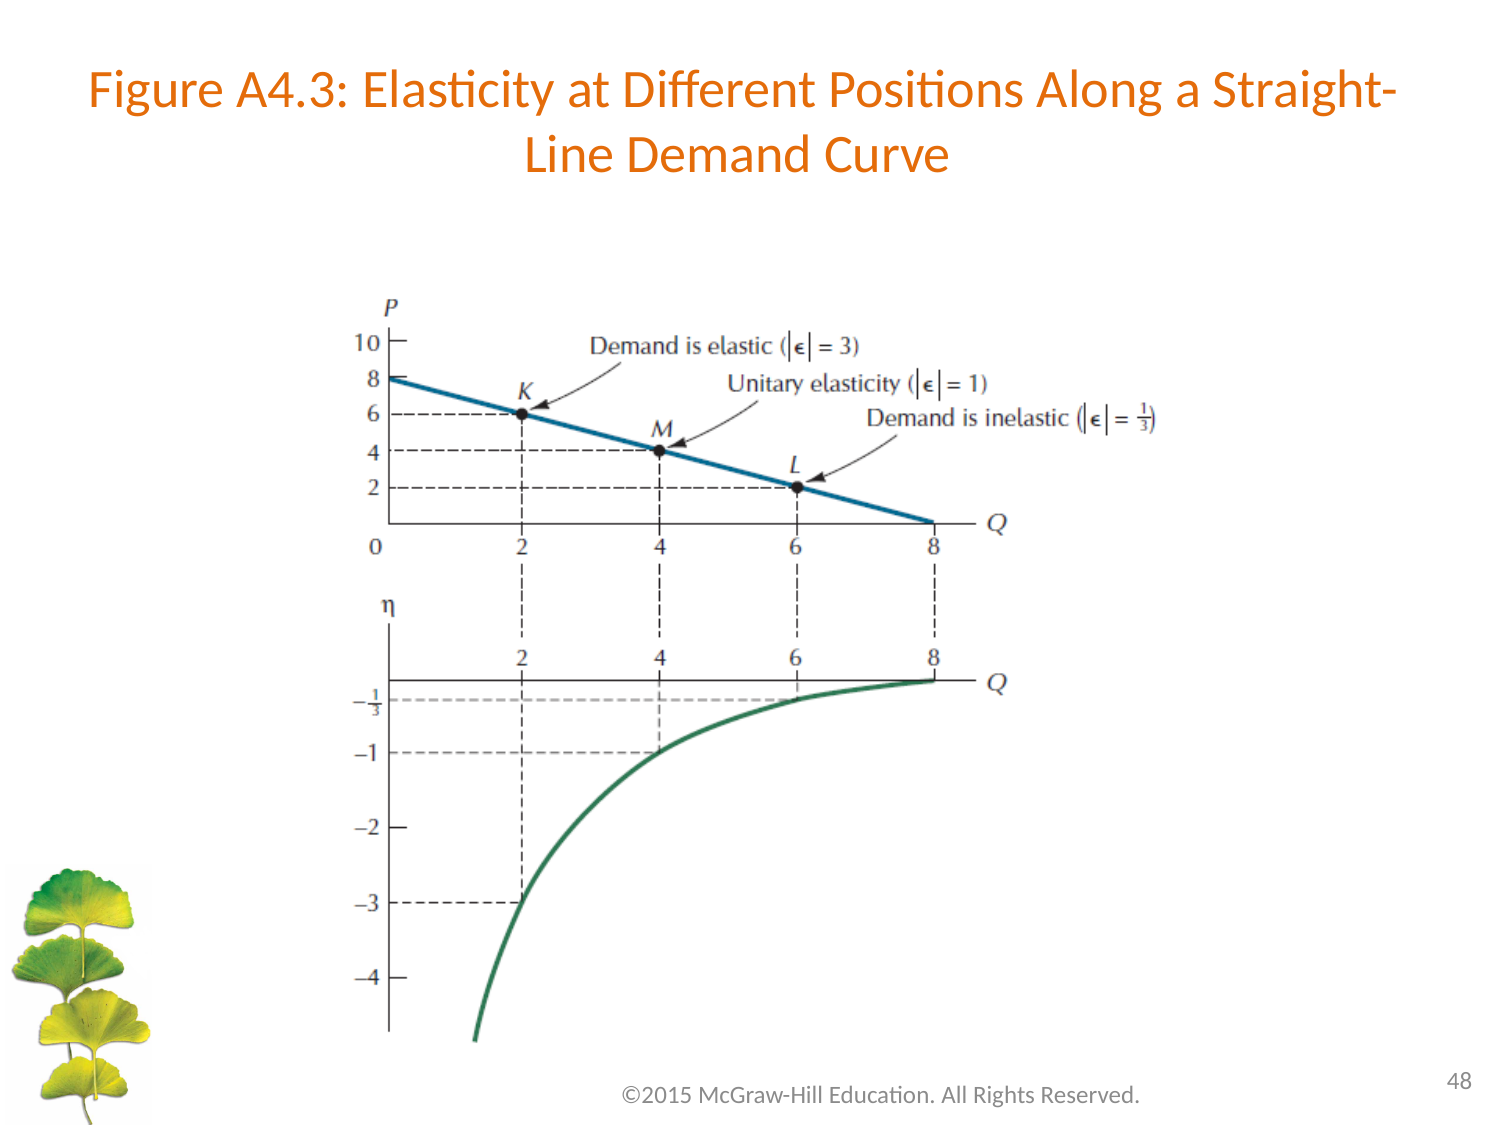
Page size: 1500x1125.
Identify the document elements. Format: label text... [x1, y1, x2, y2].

title Figure A4.3: Elasticity at Different Positions Along a Straight-Line Demand Curve [37, 45, 1450, 263]
picture [339, 287, 1164, 1054]
footer ©2015 McGraw-Hill Education. All Rights Reserved. [587, 1064, 1175, 1124]
picture [5, 864, 152, 1125]
slide_number 48 [1374, 1050, 1488, 1110]
